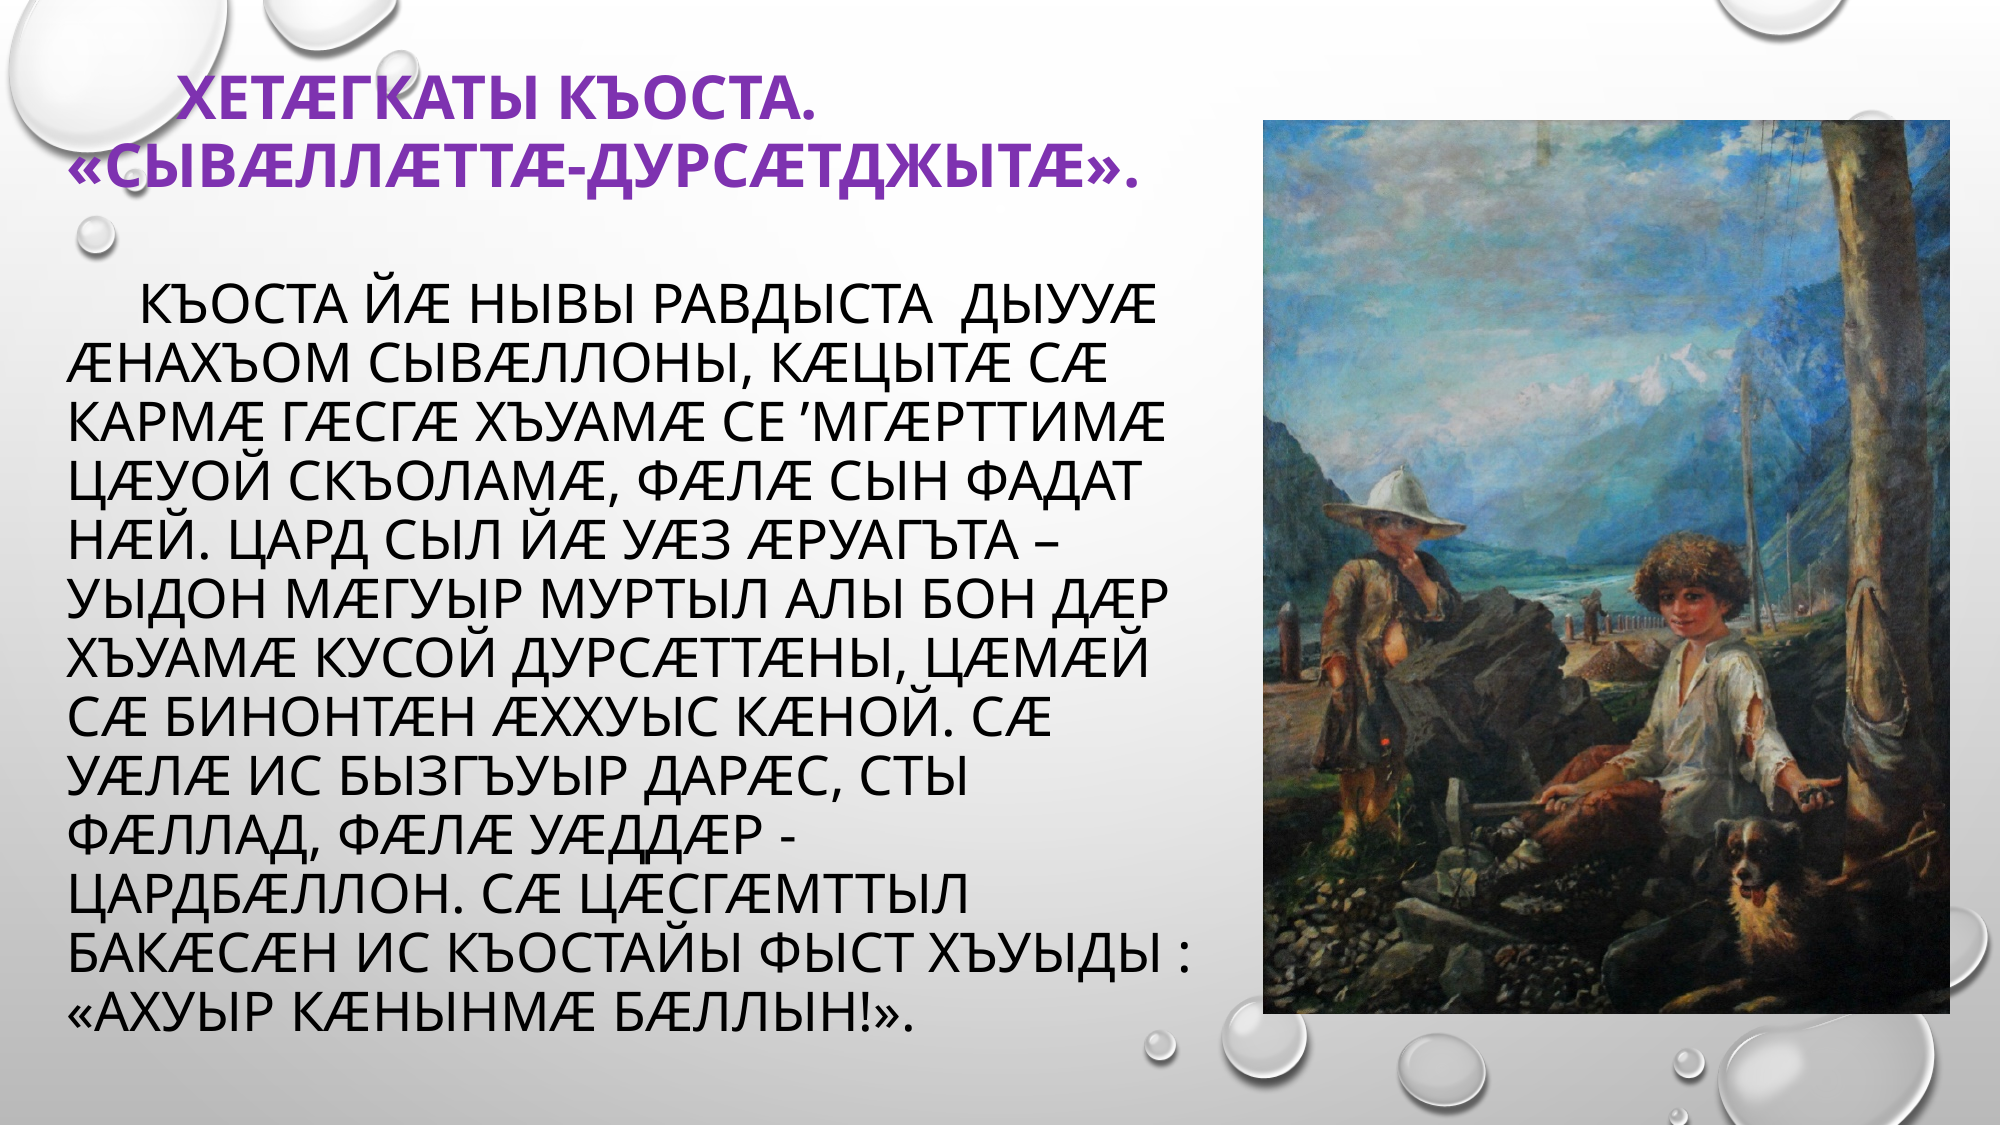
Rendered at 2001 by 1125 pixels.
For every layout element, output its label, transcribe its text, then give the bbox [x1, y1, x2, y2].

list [1263, 120, 1951, 1014]
picture [0, 0, 2000, 1125]
title Хетӕгкаты Къоста. «Сывӕллӕттӕ-дурсӕтджытӕ». Къоста йӕ нывы равдыста дыууӕ ӕнахъом сывӕллоны, кӕцытӕ сӕ кармӕ гӕсгӕ хъуамӕ се ʼмгӕрттимӕ цӕуой скъоламӕ, фӕлӕ сын фадат нӕй. Цард сыл йӕ уӕз ӕруагъта – уыдон мӕгуыр муртыл алы бон дӕр хъуамӕ кусой дурсӕттӕны, цӕмӕй сӕ бинонтӕн ӕххуыс кӕной. Сӕ уӕлӕ ис бызгъуыр дарӕс, сты фӕллад, фӕлӕ уӕддӕр - цардбӕллон. Сӕ цӕсгӕмттыл бакӕсӕн ис Къостайы фыст хъуыды : «Ахуыр кӕнынмӕ бӕллын!». [51, 46, 1241, 1056]
